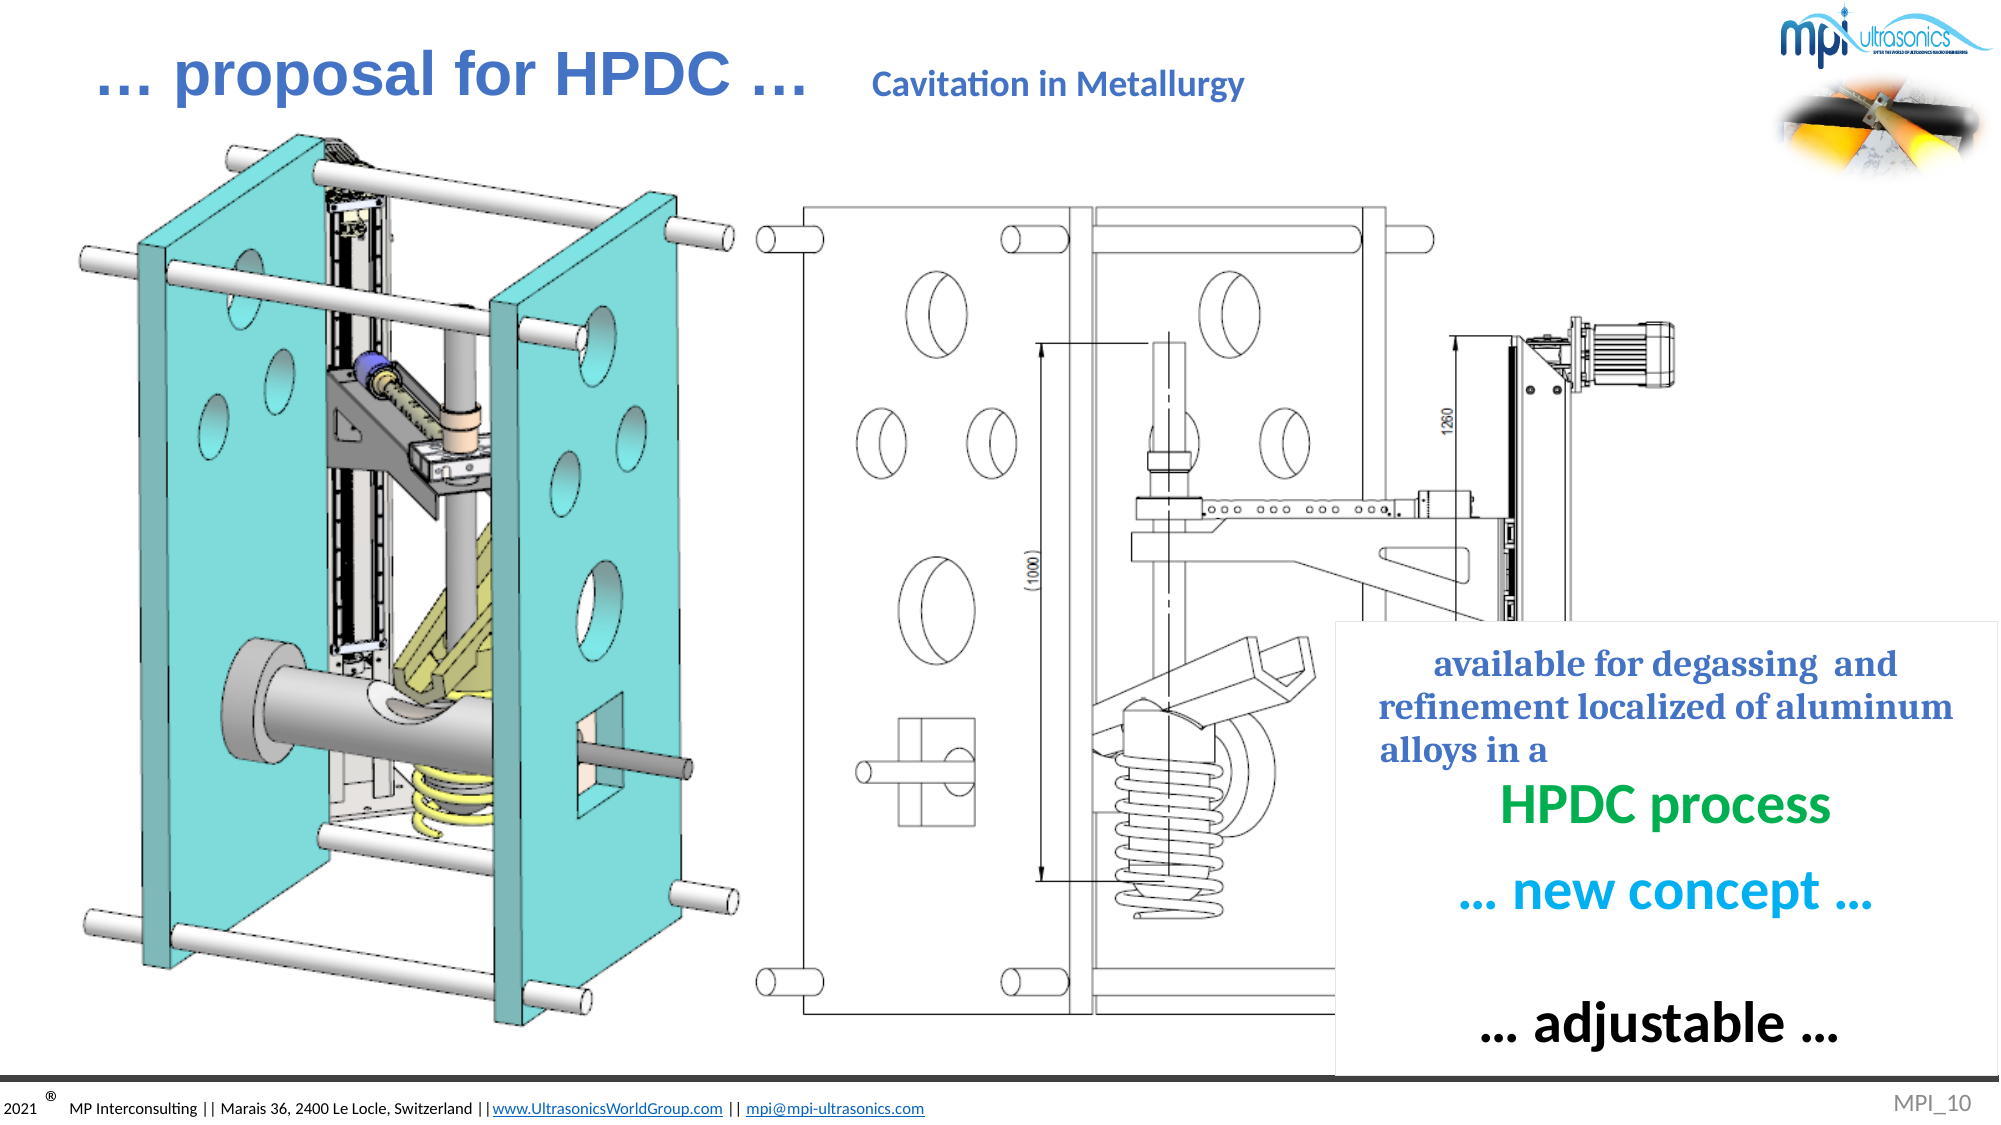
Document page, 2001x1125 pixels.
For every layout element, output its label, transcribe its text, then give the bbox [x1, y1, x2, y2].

picture [63, 123, 1679, 1054]
text_box … proposal for HPDC … [93, 24, 1000, 124]
picture [1663, 886, 1674, 903]
text_box 2021 ® MP Interconsulting || Marais 36, 2400 Le Locle, Switzerland ||www.UltrasonicsWorldGroup.com || mpi@mpi-ultrasonics.com [3, 1091, 1484, 1125]
picture [1761, 0, 2000, 187]
text_box Cavitation in Metallurgy [857, 51, 1778, 111]
text_box available for degassing and refinement localized of aluminum alloys in a HPDC process … new concept … … adjustable … [1335, 621, 1998, 1076]
slide_number MPI_10 [1536, 1079, 1987, 1125]
